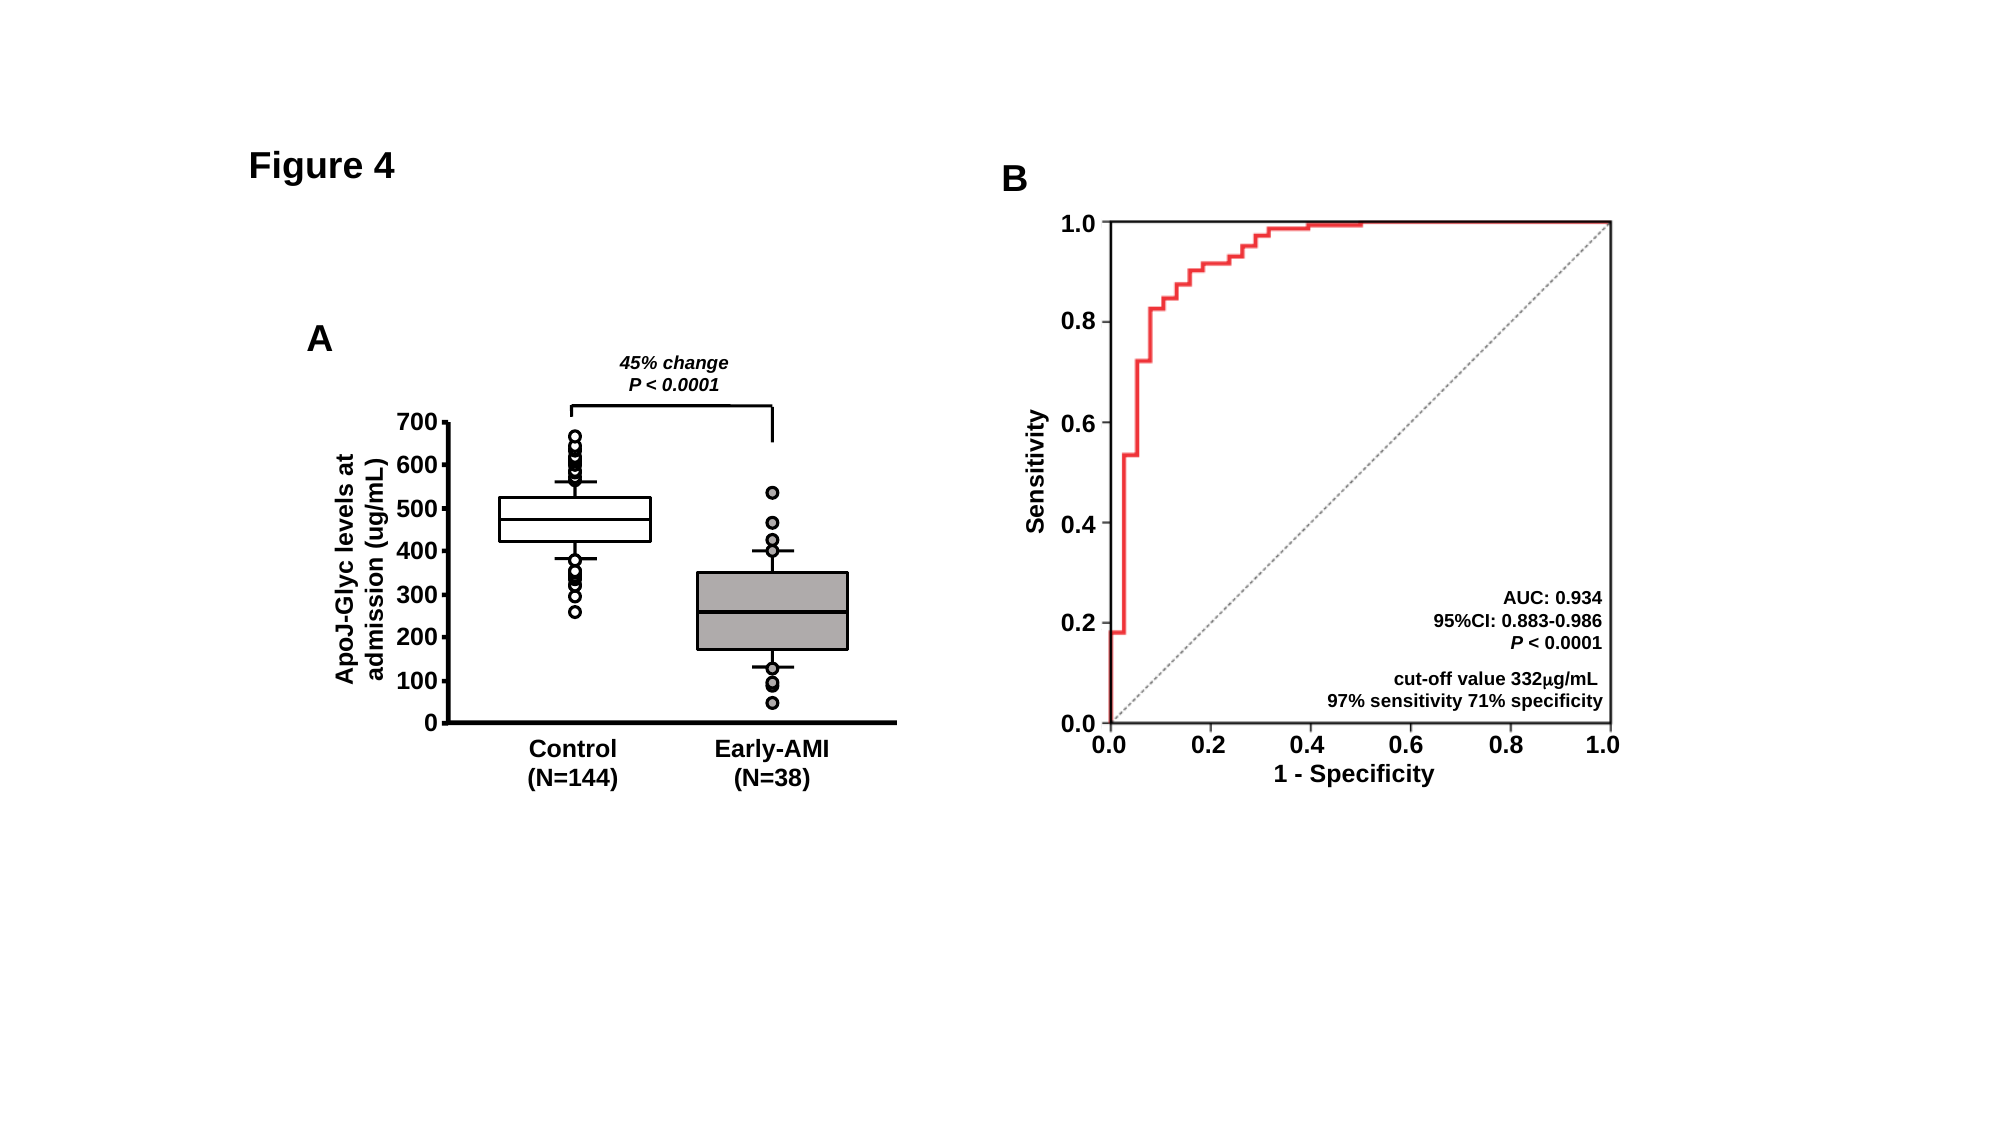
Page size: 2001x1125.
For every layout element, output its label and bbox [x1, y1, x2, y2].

text_box [233, 134, 1636, 796]
